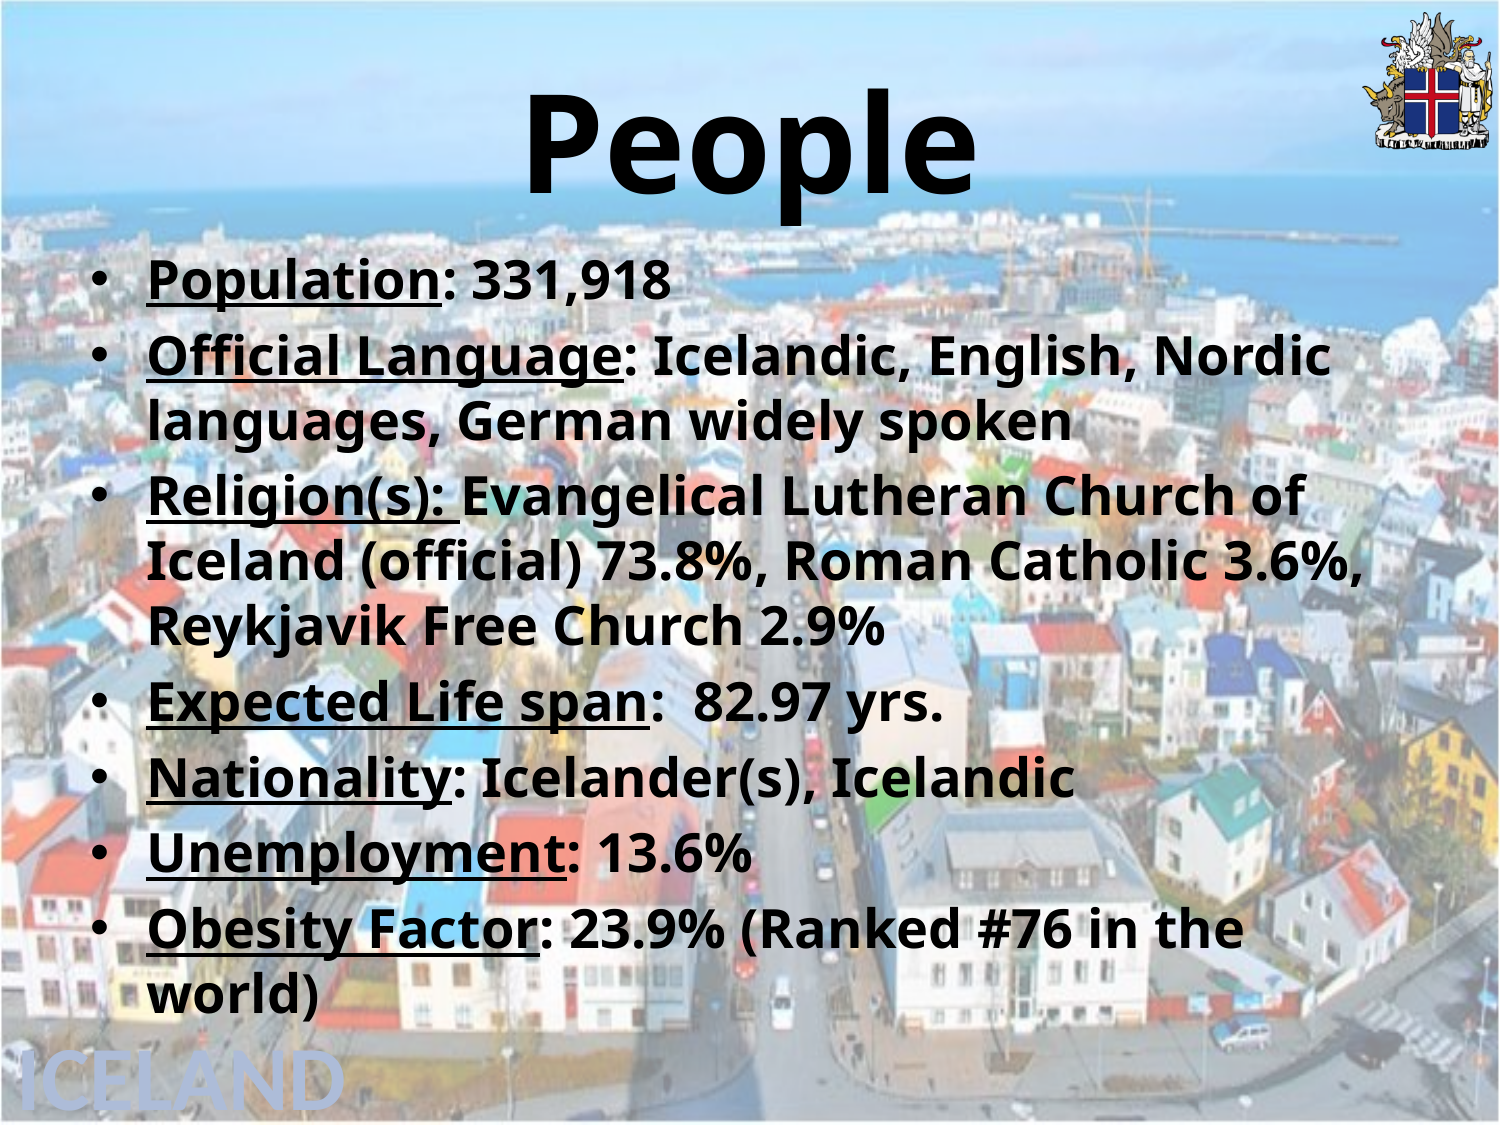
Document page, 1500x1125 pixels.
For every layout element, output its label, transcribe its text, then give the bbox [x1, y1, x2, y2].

title People [75, 45, 1425, 233]
picture [1362, 12, 1493, 150]
list Population: 331,918 Official Language: Icelandic, English, Nordic languages, German widely spoken Religion(s): Evangelical Lutheran Church of Iceland (official) 73.8%, Roman Catholic 3.6%, Reykjavik Free Church 2.9% Expected Life span: 82.97 yrs. Nationality: Icelander(s), Icelandic Unemployment: 13.6% Obesity Factor: 23.9% (Ranked #76 in the world) [75, 237, 1425, 1025]
